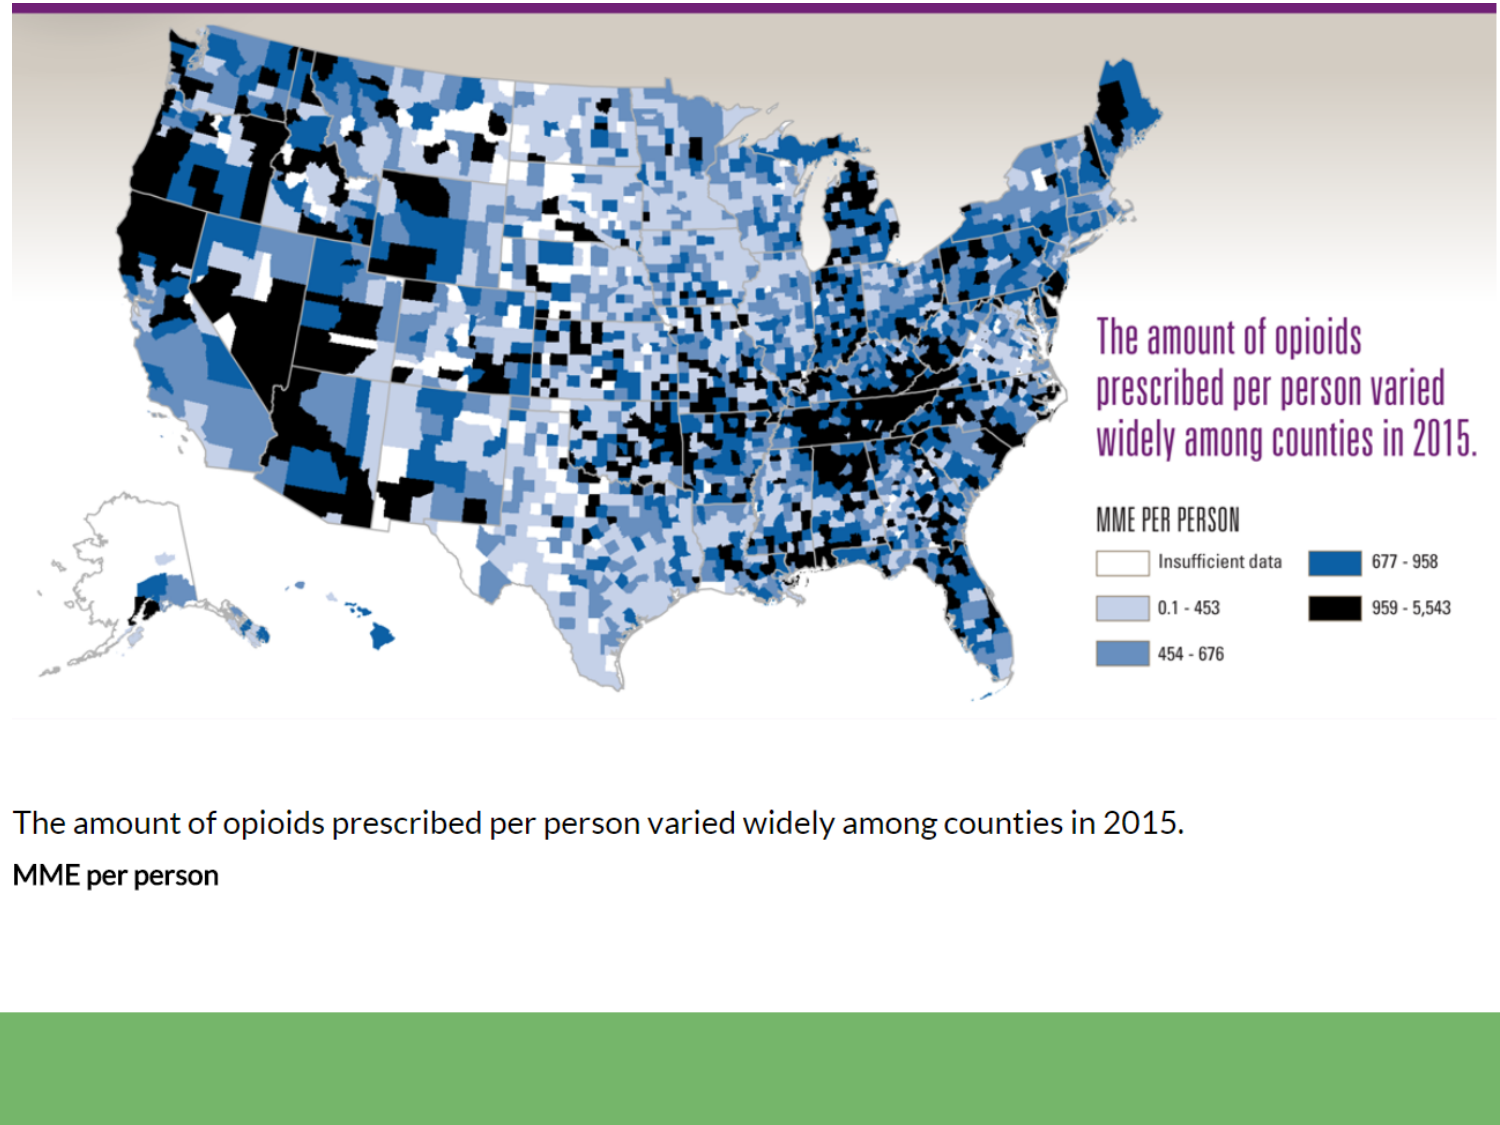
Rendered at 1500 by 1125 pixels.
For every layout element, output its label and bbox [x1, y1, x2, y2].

picture [12, 3, 1500, 901]
